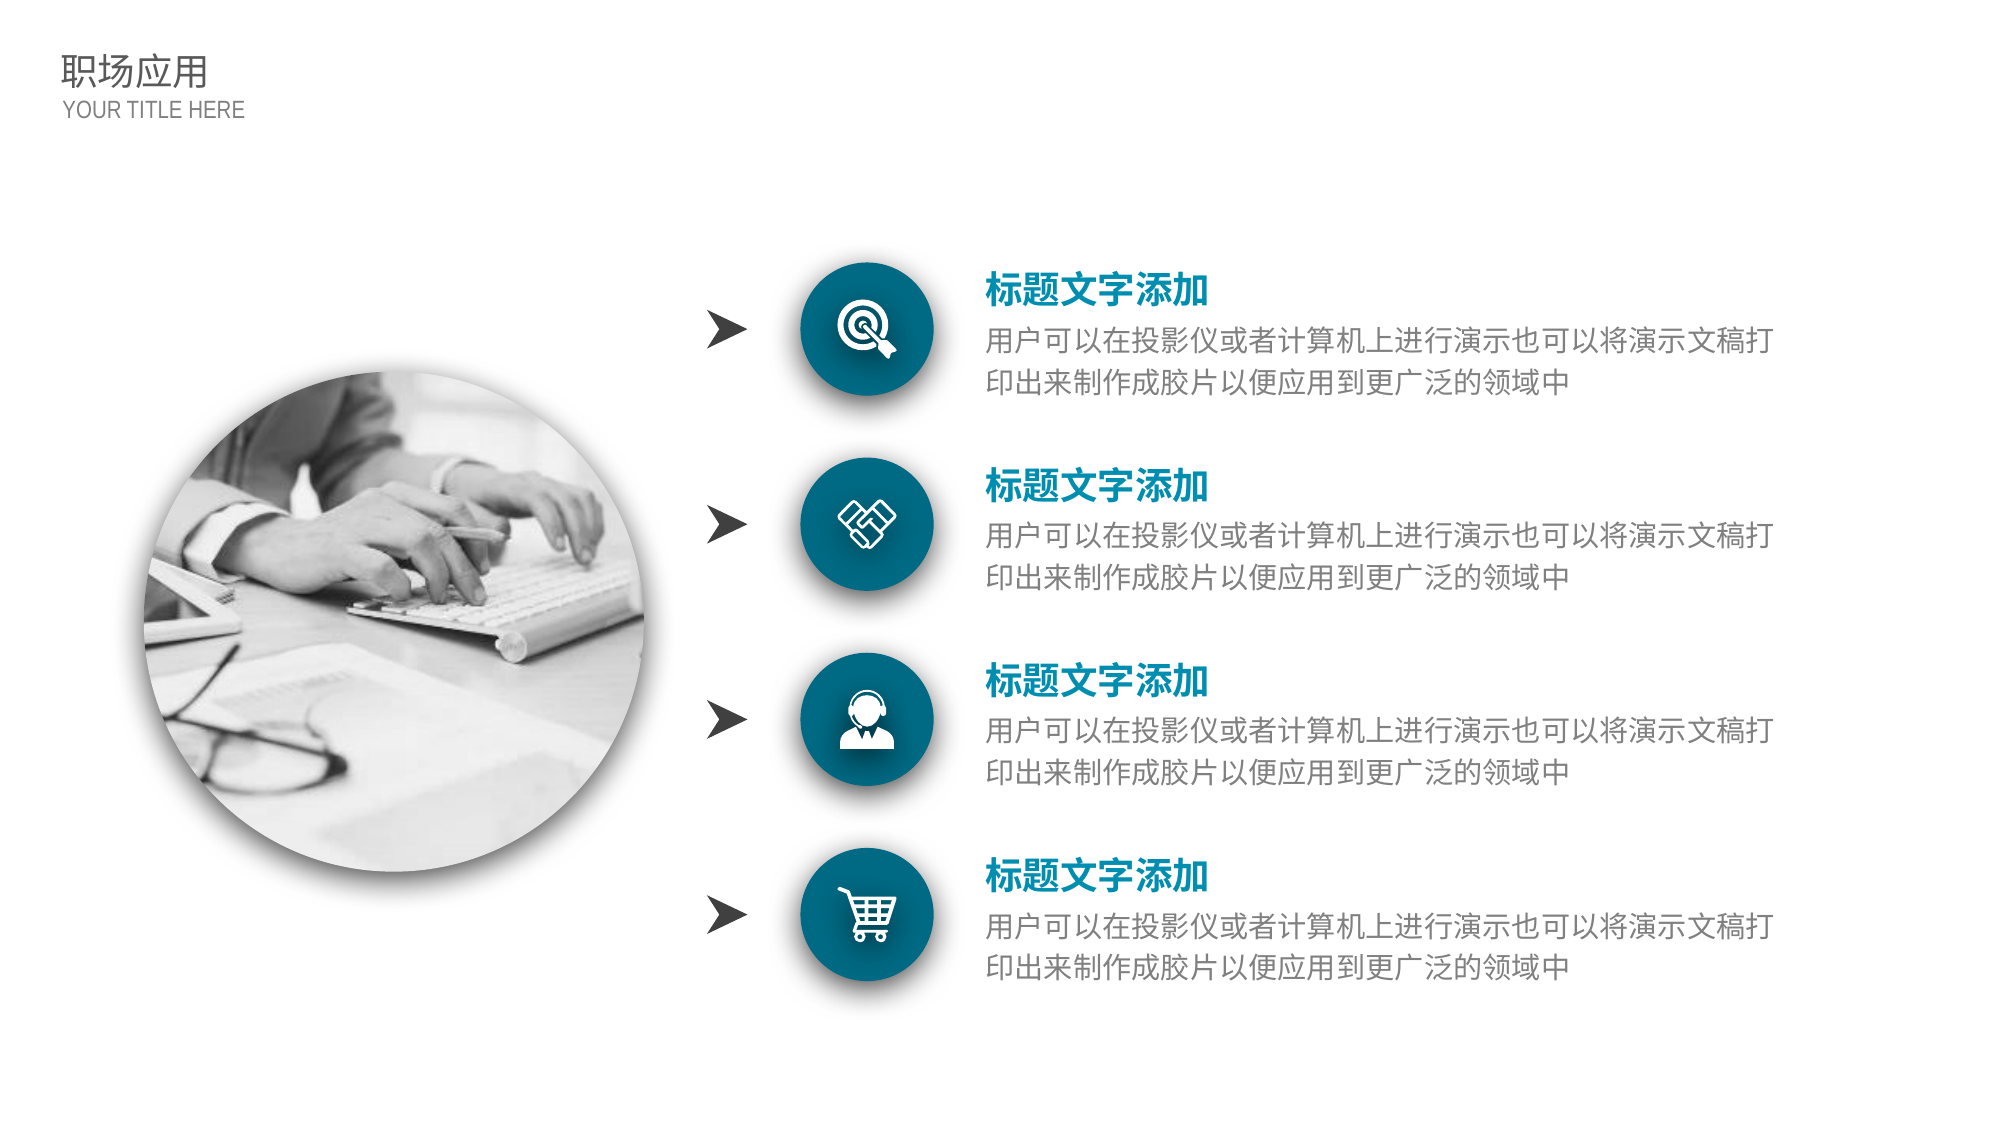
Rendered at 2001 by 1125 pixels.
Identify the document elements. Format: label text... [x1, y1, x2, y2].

text_box [799, 456, 935, 592]
picture [143, 371, 644, 872]
text_box YOUR TITLE HERE [46, 85, 263, 131]
text_box [799, 261, 935, 397]
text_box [970, 835, 1816, 994]
text_box [704, 502, 750, 547]
text_box [704, 697, 750, 742]
text_box [839, 688, 895, 751]
text_box [799, 846, 935, 983]
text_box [970, 250, 1816, 408]
text_box [704, 892, 750, 937]
text_box [704, 307, 750, 352]
text_box [836, 498, 898, 551]
text_box [836, 298, 898, 360]
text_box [970, 640, 1816, 799]
text_box [799, 651, 935, 787]
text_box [970, 445, 1816, 604]
text_box 职场应用 [39, 40, 232, 101]
text_box [836, 885, 898, 944]
